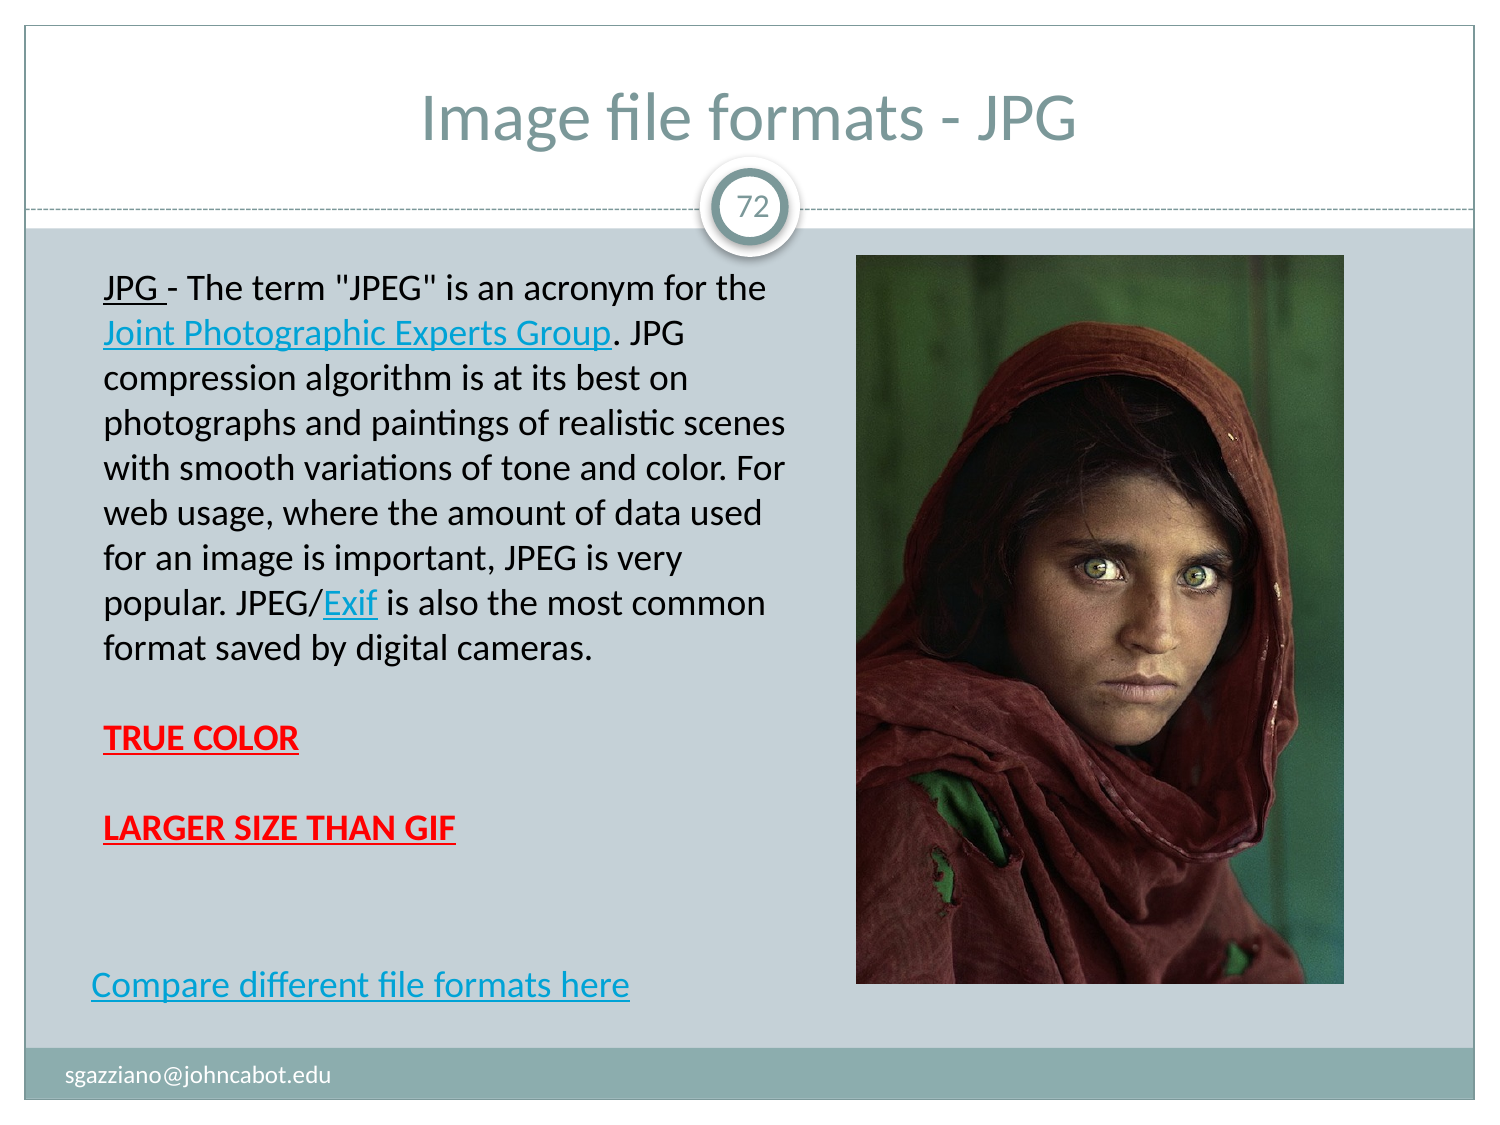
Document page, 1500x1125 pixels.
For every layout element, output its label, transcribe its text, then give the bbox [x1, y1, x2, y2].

title Image file formats - JPG [49, 37, 1450, 162]
text_box JPG - The term "JPEG" is an acronym for the Joint Photographic Experts Group. JPG compression algorithm is at its best on photographs and paintings of realistic scenes with smooth variations of tone and color. For web usage, where the amount of data used for an image is important, JPEG is very popular. JPEG/Exif is also the most common format saved by digital cameras. TRUE COLOR LARGER SIZE THAN GIF [88, 255, 809, 901]
slide_number 72 [715, 168, 791, 241]
footer sgazziano@johncabot.edu [50, 1051, 638, 1112]
text_box Compare different file formats here [76, 952, 703, 1012]
picture [856, 255, 1344, 984]
